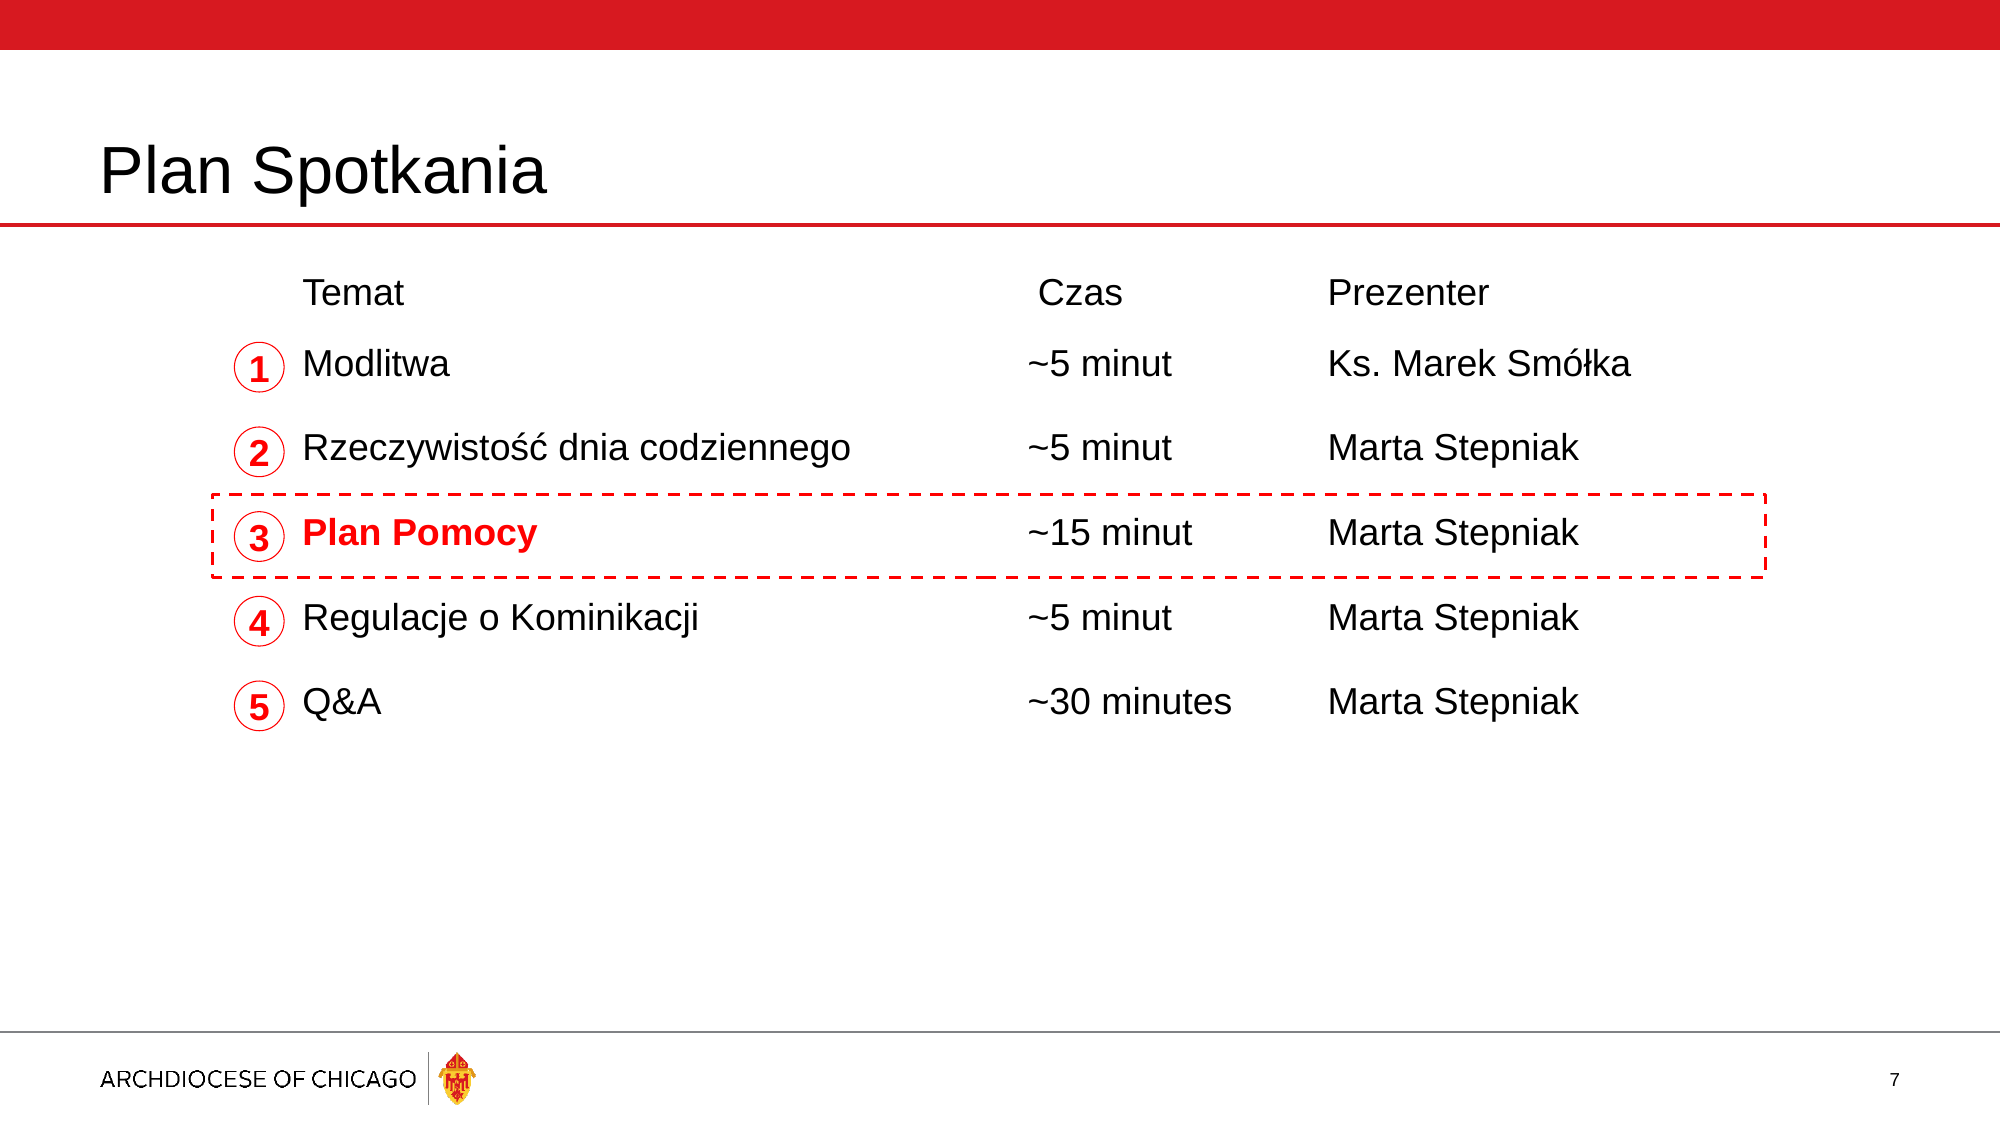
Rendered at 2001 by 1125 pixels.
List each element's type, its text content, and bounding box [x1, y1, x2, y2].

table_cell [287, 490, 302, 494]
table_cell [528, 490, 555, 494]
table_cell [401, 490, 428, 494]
table_header Czas [1012, 264, 1312, 321]
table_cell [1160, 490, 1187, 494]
picture [100, 1052, 476, 1105]
table_cell ~5 minut [1012, 405, 1312, 490]
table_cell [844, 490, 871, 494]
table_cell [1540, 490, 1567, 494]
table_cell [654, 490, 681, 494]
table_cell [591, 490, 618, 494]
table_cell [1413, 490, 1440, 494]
table_cell Marta Stepniak [1312, 405, 1762, 490]
table_cell Marta Stepniak [1312, 578, 1762, 660]
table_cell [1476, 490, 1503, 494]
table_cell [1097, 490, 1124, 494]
text_box 5 [229, 676, 289, 736]
table_cell Ks. Marek Smółka [1312, 321, 1762, 405]
table_cell Modlitwa [287, 321, 1012, 405]
text_box 2 [229, 422, 289, 482]
table_cell Q&A [287, 660, 1012, 744]
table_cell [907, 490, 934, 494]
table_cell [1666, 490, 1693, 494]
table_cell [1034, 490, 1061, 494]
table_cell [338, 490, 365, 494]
text_box [208, 490, 1770, 582]
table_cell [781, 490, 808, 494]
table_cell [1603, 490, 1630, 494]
table_cell ~30 minutes [1012, 660, 1312, 744]
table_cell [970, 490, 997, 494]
table_cell ~5 minut [1012, 578, 1312, 660]
table_header Prezenter [1312, 264, 1762, 321]
table_header Temat [287, 264, 1012, 321]
text_box 4 [229, 591, 289, 651]
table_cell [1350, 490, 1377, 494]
table_cell Marta Stepniak [1312, 660, 1762, 744]
title Plan Spotkania [99, 75, 1900, 207]
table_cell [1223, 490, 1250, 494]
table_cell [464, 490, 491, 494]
table_cell ~5 minut [1012, 321, 1312, 405]
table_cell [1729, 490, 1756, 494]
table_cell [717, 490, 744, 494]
text_box 1 [229, 337, 289, 397]
table_cell Regulacje o Kominikacji [287, 578, 1012, 660]
slide_number 7 [1820, 1068, 1900, 1096]
table_cell Rzeczywistość dnia codziennego [287, 405, 1012, 490]
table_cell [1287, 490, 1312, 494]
